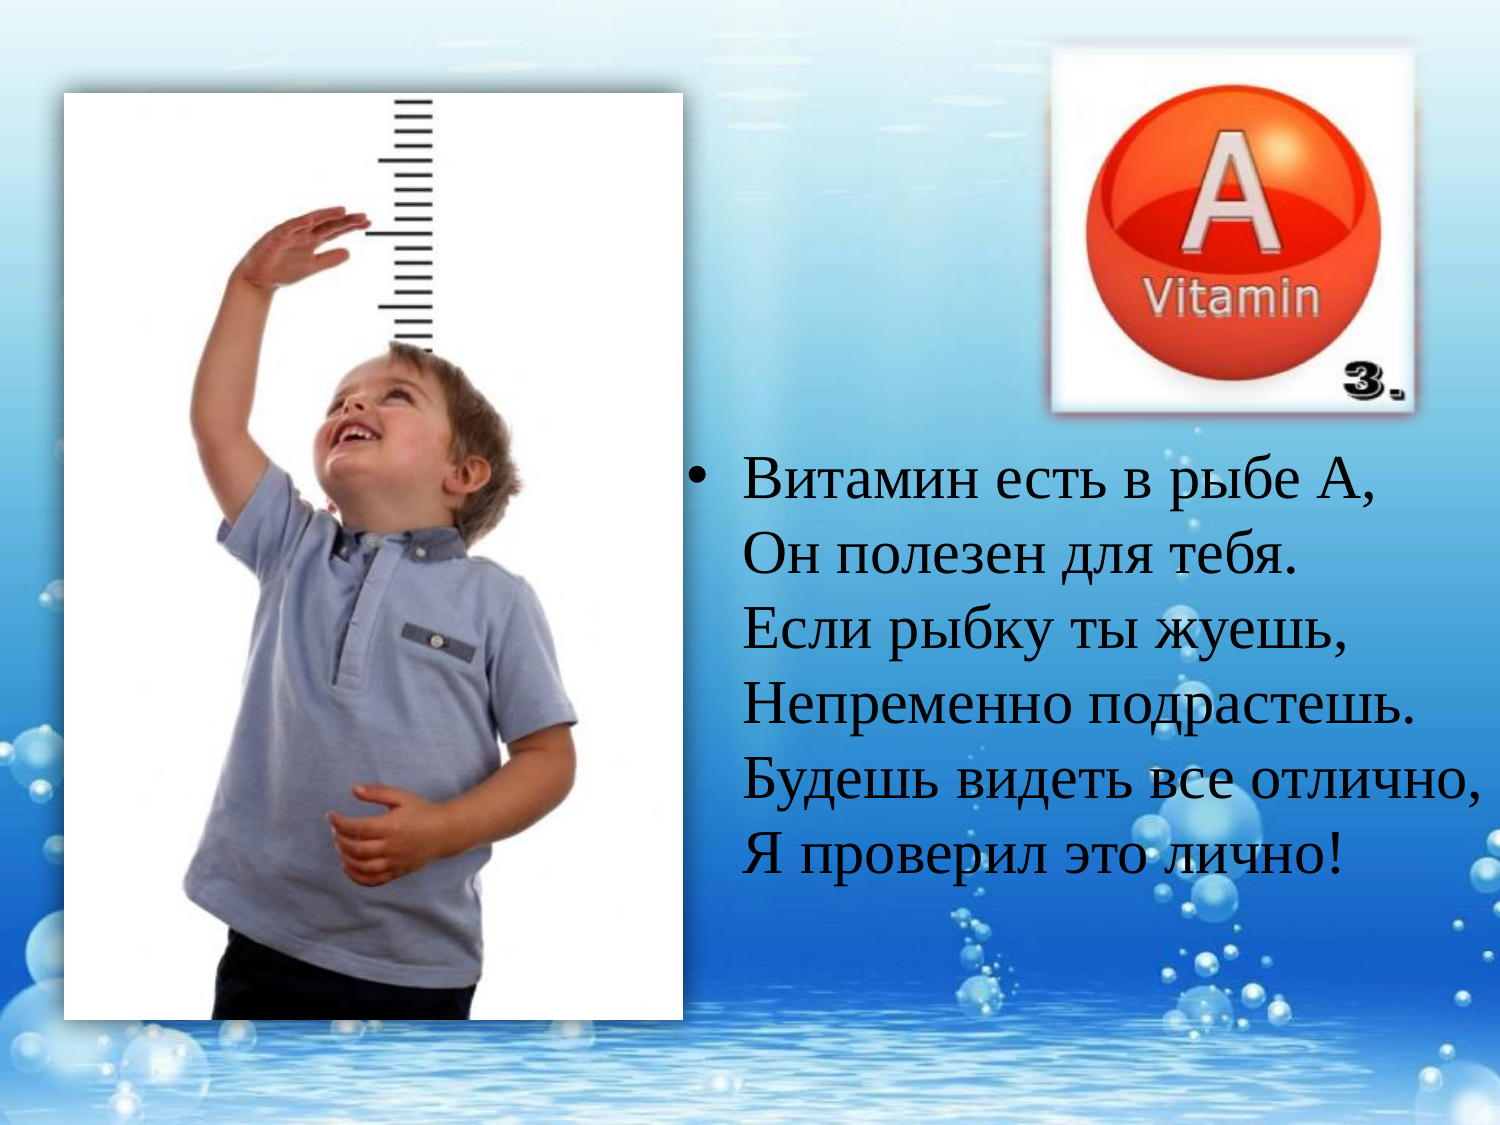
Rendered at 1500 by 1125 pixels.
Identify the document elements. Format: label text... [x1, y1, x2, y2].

list Витамин есть в рыбе А, Он полезен для тебя. Если рыбку ты жуешь, Непременно подрастешь. Будешь видеть все отлично, Я проверил это лично! [704, 428, 1500, 996]
picture [0, 0, 1500, 1125]
